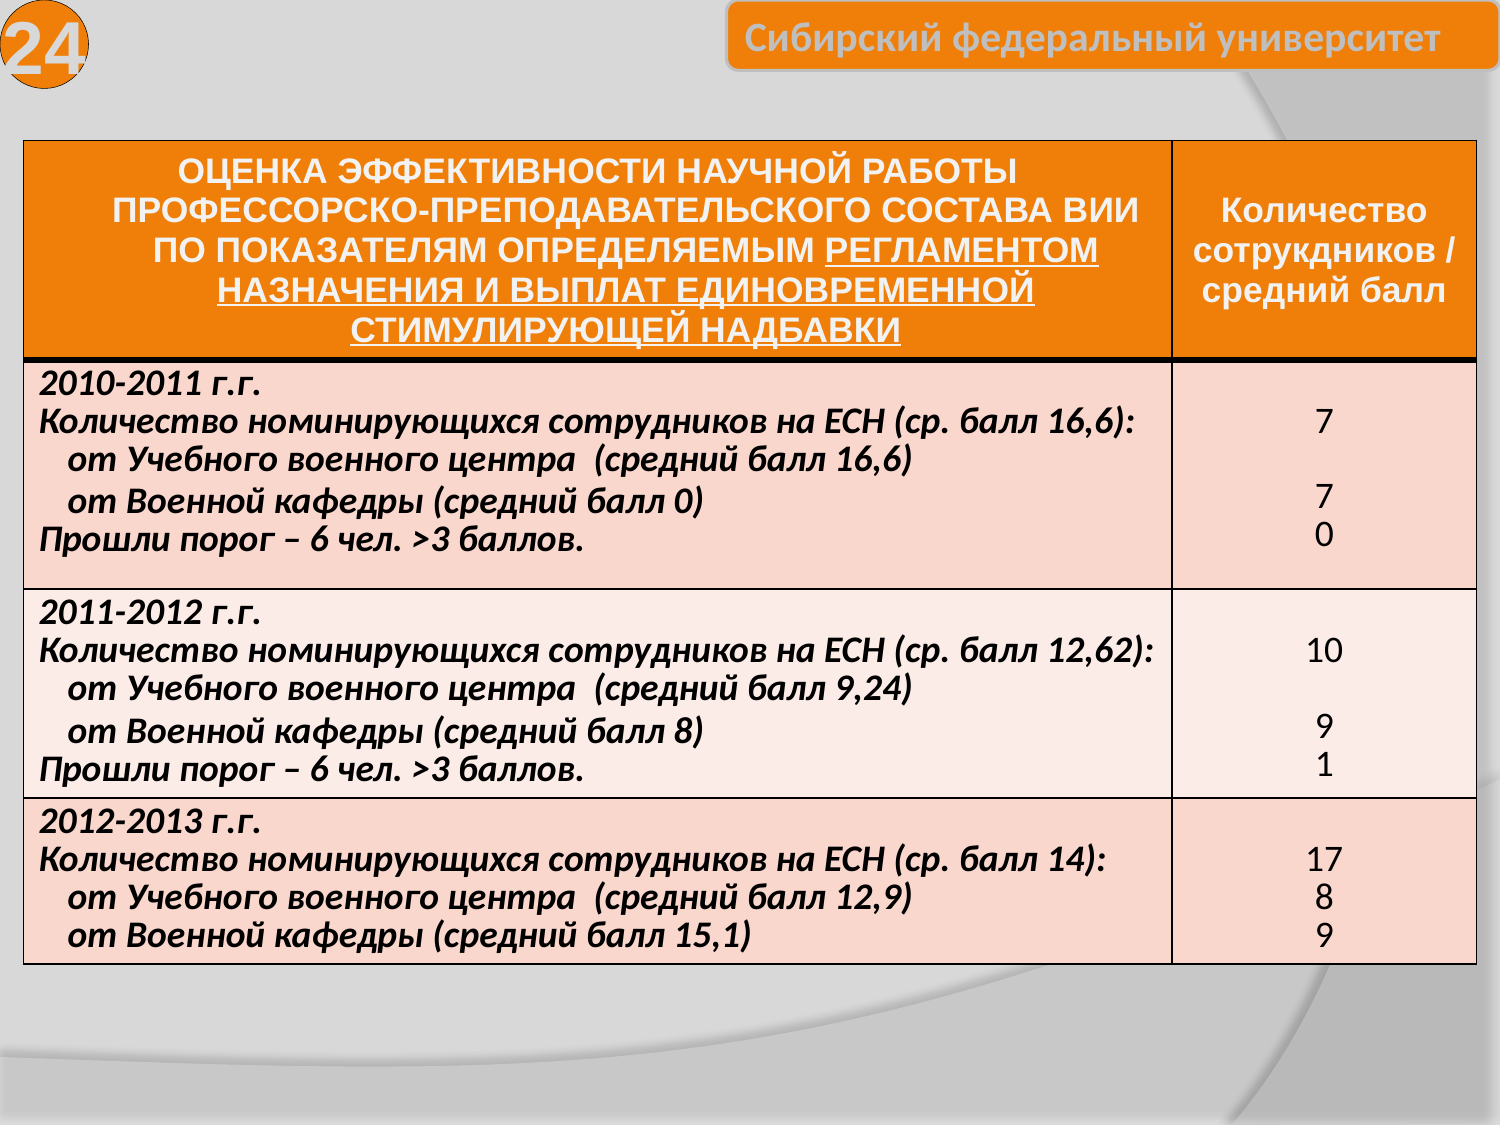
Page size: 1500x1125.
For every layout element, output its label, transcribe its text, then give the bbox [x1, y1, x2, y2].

table_cell 2012-2013 г.г. Количество номинирующихся сотрудников на ЕСН (ср. балл 14): от Учебного военного центра (средний балл 12,9) от Военной кафедры (средний балл 15,1) [24, 799, 1171, 963]
table_cell 17 8 9 [1173, 799, 1476, 963]
table_cell 2010-2011 г.г. Количество номинирующихся сотрудников на ЕСН (ср. балл 16,6): от Учебного военного центра (средний балл 16,6) от Военной кафедры (средний балл 0) Прошли порог – 6 чел. >3 баллов. [24, 363, 1171, 588]
table_cell 7 7 0 [1173, 363, 1476, 588]
table_header Количество сотрукдников / средний балл [1173, 141, 1476, 357]
table_header ОЦЕНКА ЭФФЕКТИВНОСТИ НАУЧНОЙ РАБОТЫ ПРОФЕССОРСКО-ПРЕПОДАВАТЕЛЬСКОГО СОСТАВА ВИИ ПО ПОКАЗАТЕЛЯМ ОПРЕДЕЛЯЕМЫМ РЕГЛАМЕНТОМ НАЗНАЧЕНИЯ И ВЫПЛАТ ЕДИНОВРЕМЕННОЙ СТИМУЛИРУЮЩЕЙ НАДБАВКИ [24, 141, 1171, 357]
table_cell 2011-2012 г.г. Количество номинирующихся сотрудников на ЕСН (ср. балл 12,62): от Учебного военного центра (средний балл 9,24) от Военной кафедры (средний балл 8) Прошли порог – 6 чел. >3 баллов. [24, 590, 1171, 797]
text_box 24 [0, 0, 89, 89]
table_cell 10 9 1 [1173, 590, 1476, 797]
